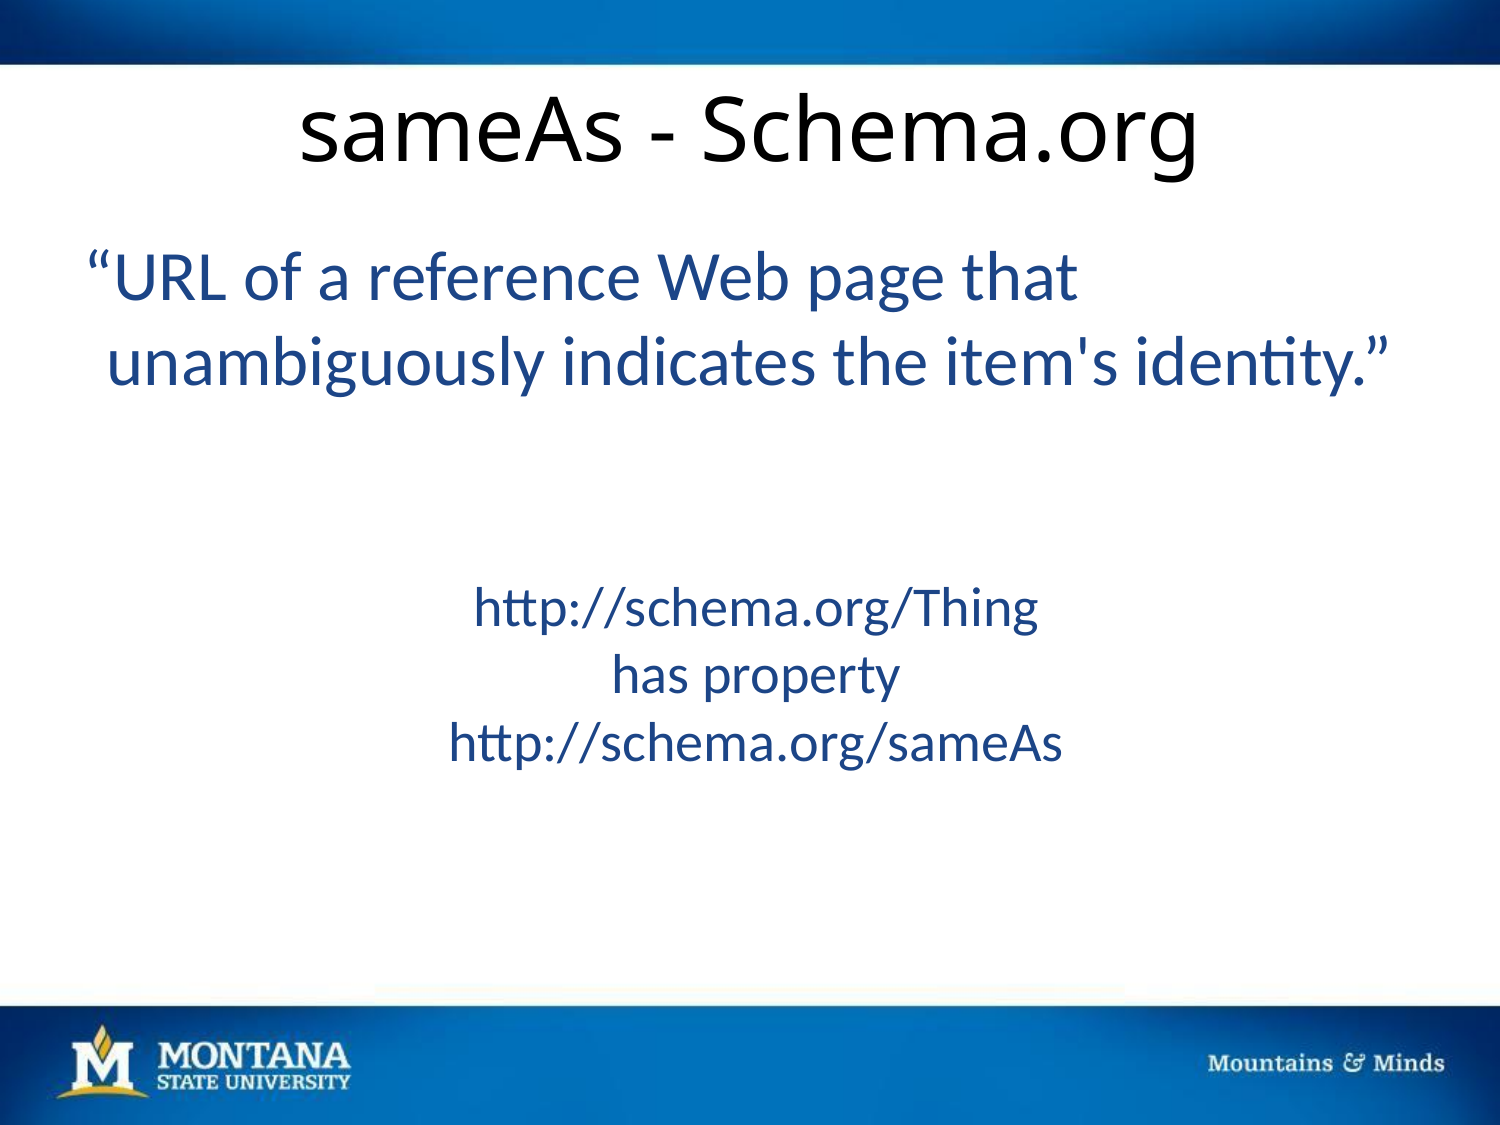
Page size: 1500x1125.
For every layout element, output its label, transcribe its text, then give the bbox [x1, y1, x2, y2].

list “URL of a reference Web page that unambiguously indicates the item's identity.” http://schema.org/Thing has property http://schema.org/sameAs [44, 224, 1435, 957]
picture [0, 0, 1500, 1125]
title sameAs - Schema.org [39, 66, 1461, 213]
